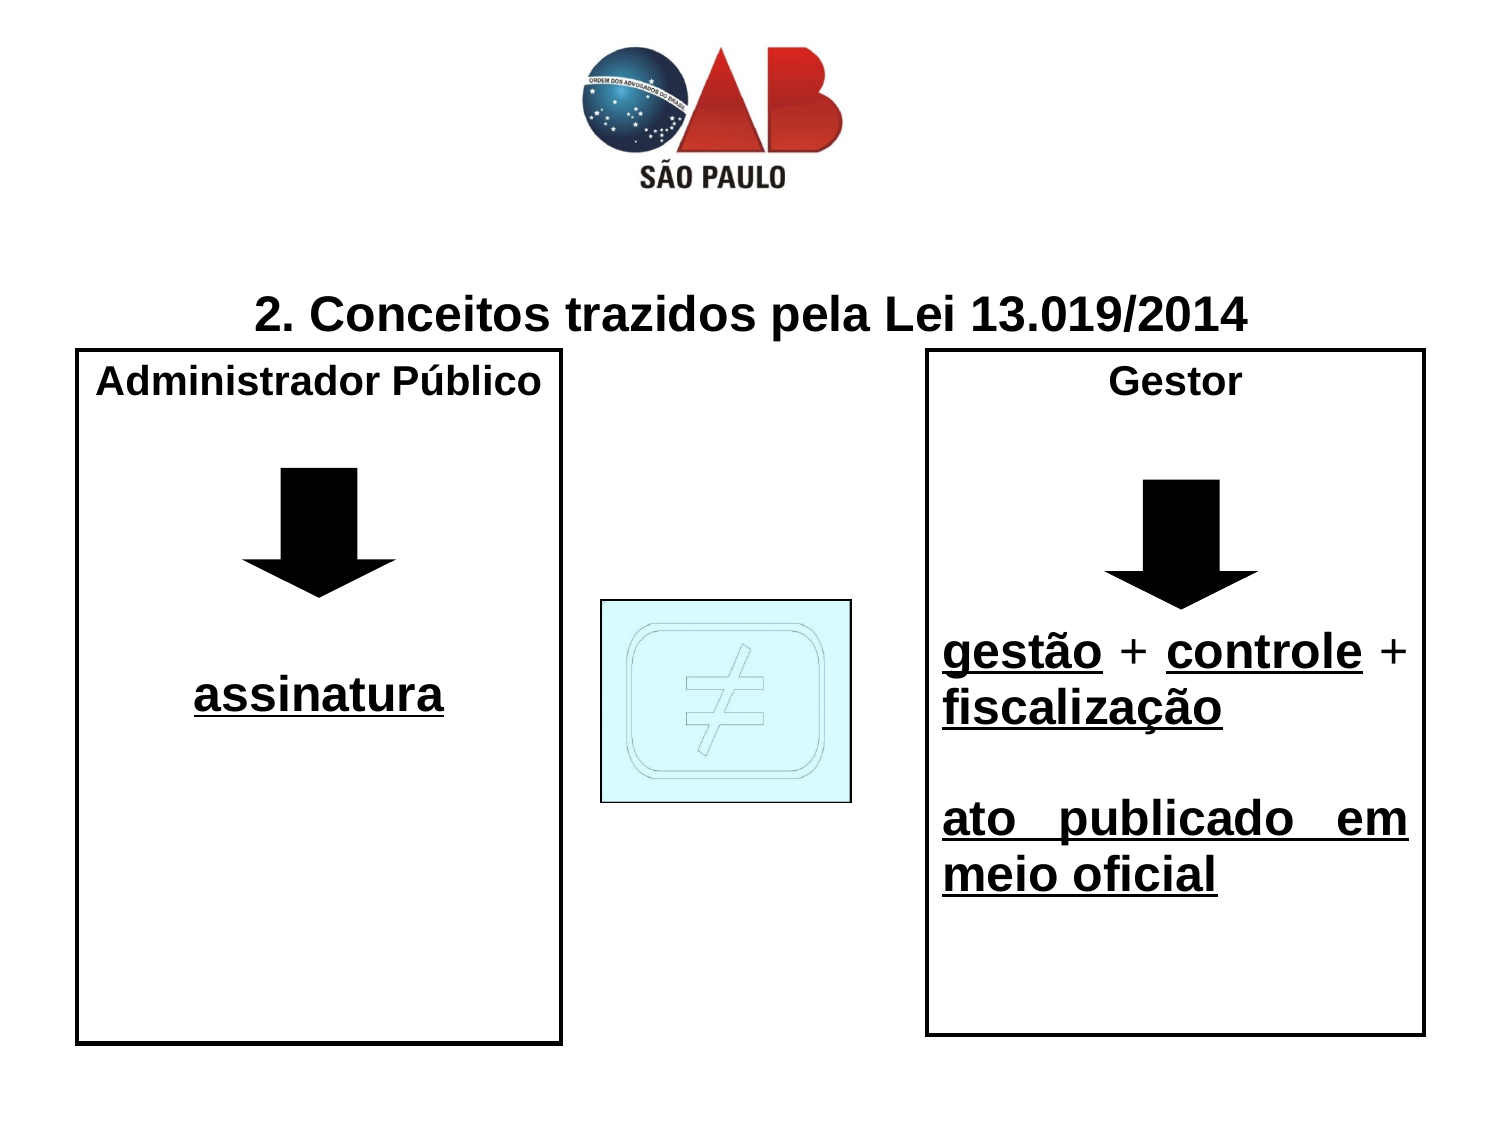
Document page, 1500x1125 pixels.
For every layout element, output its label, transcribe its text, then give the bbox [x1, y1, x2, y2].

picture [601, 600, 850, 802]
text_box [1104, 479, 1259, 610]
table_header Administrador Público assinatura [79, 352, 559, 1041]
title 2. Conceitos trazidos pela Lei 13.019/2014 [74, 44, 1426, 233]
picture [560, 30, 852, 205]
text_box [242, 467, 396, 598]
table_header Gestor gestão + controle + fiscalização ato publicado em meio oficial [929, 352, 1422, 1033]
